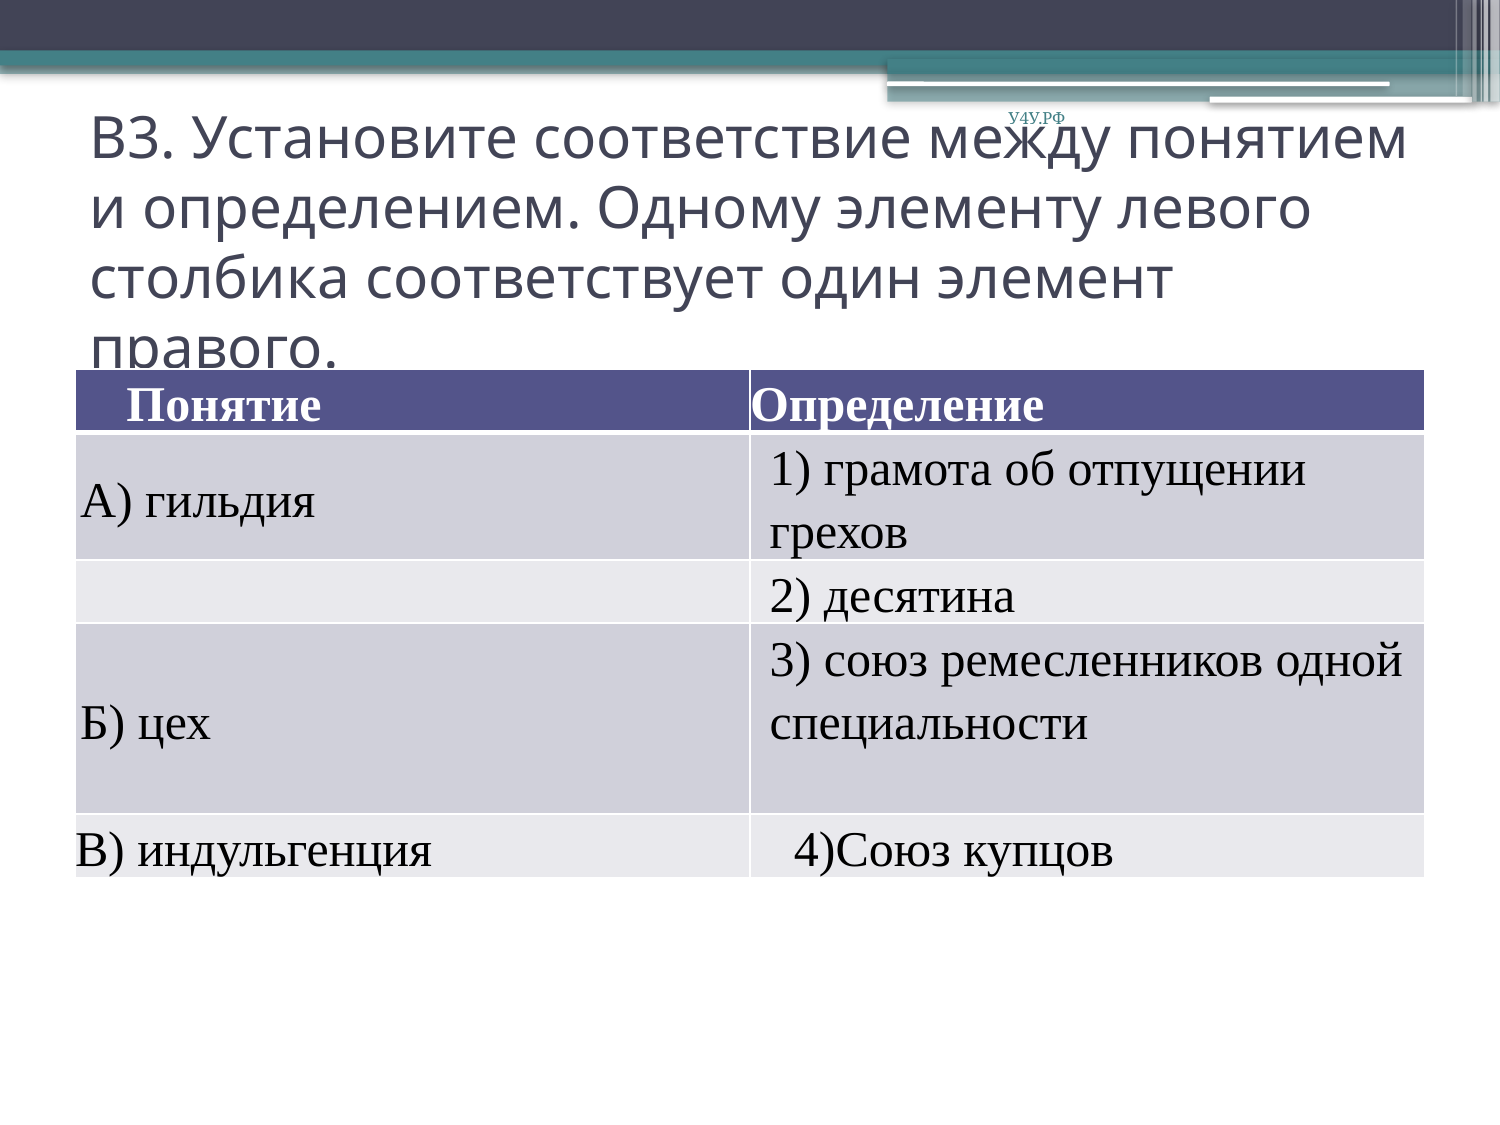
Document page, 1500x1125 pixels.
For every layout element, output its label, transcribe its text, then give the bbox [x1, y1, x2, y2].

table_cell Б) цех [76, 624, 749, 813]
table_cell А) гильдия [76, 435, 749, 559]
table_cell 3) союз ремесленников одной специальности [751, 624, 1424, 813]
table_cell 2) десятина [751, 561, 1424, 622]
title В3. Установите соответствие между понятием и определением. Одному элементу левого столбика соответствует один элемент правого. [75, 187, 1425, 363]
table_cell 1) грамота об отпущении грехов [751, 435, 1424, 559]
table_header Понятие [76, 370, 749, 430]
table_cell В) индульгенция [76, 815, 749, 877]
footer У4У.РФ [862, 100, 1080, 176]
table_cell [76, 561, 749, 622]
table_cell 4)Союз купцов [751, 815, 1424, 877]
table_header Определение [751, 370, 1424, 430]
